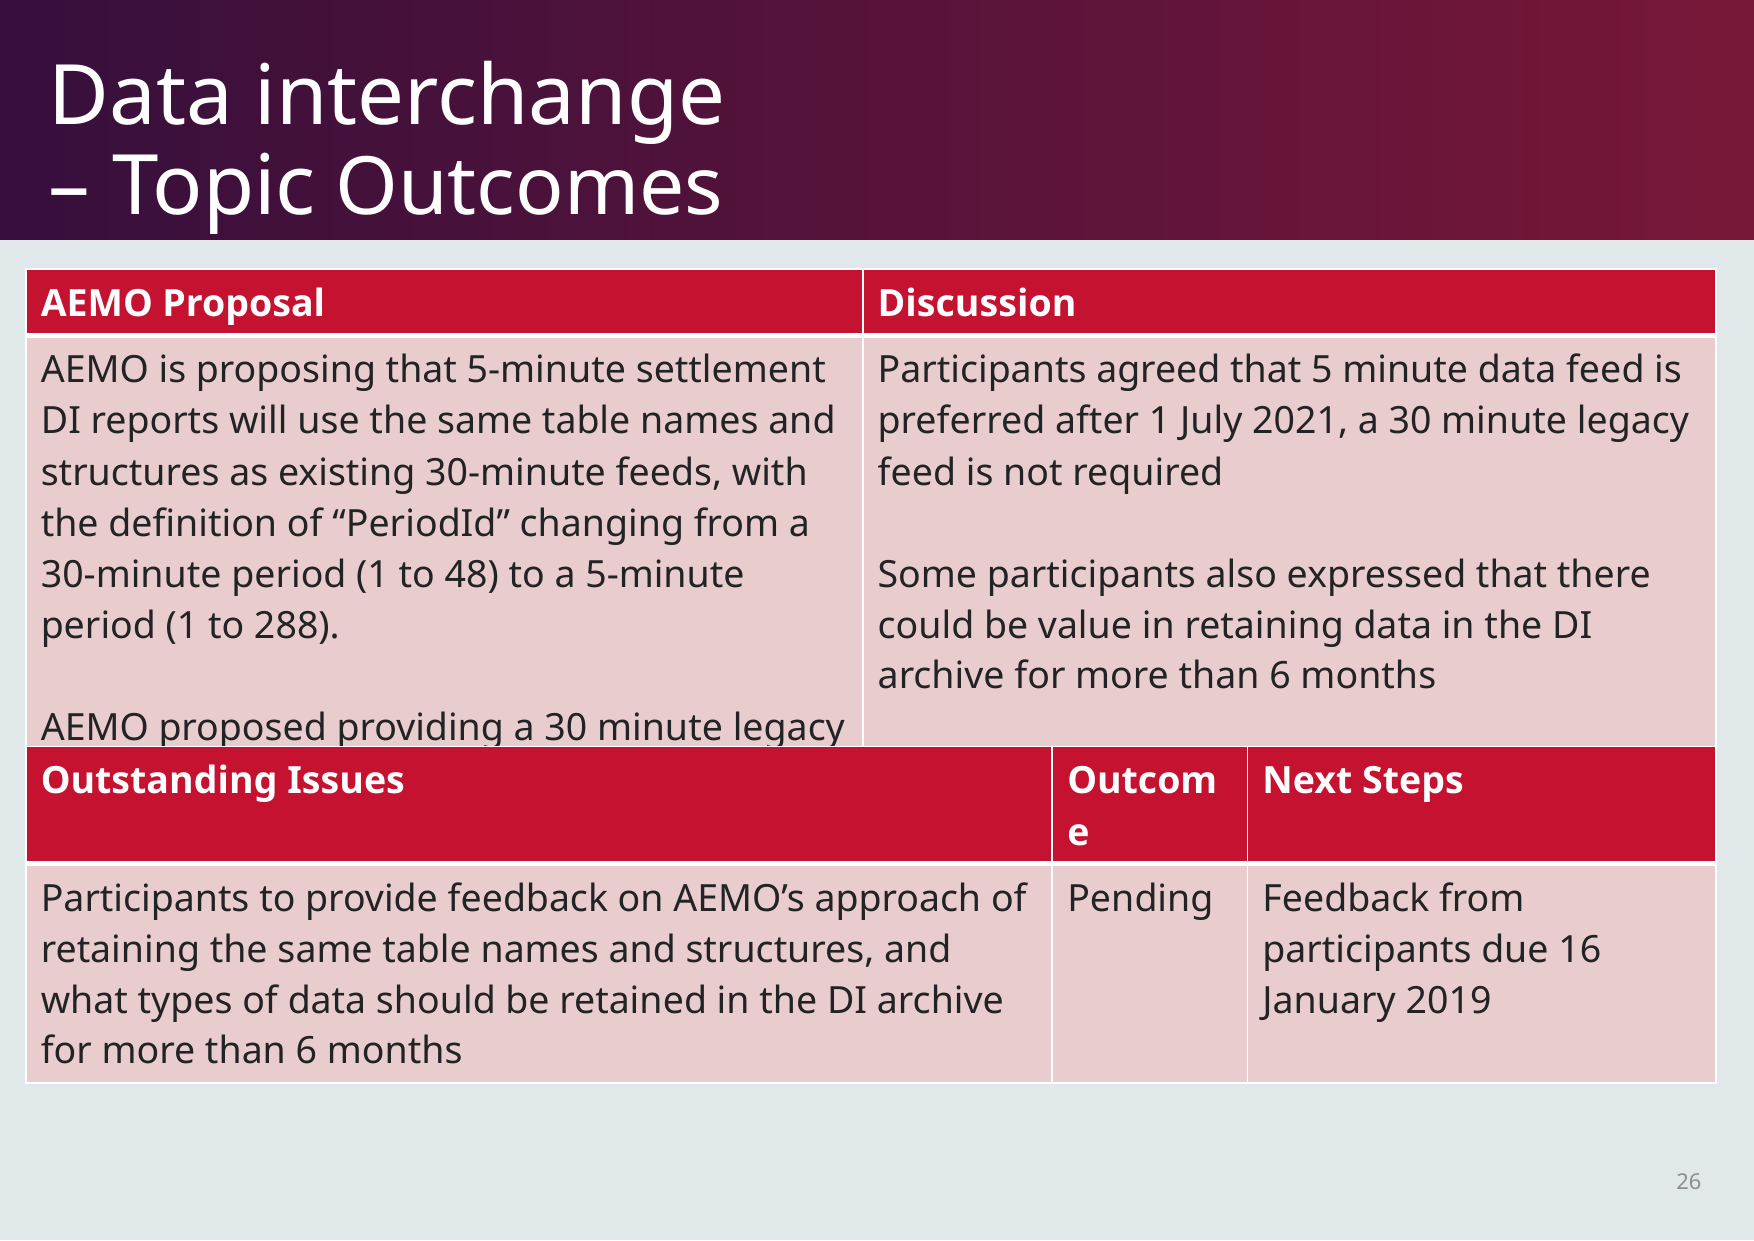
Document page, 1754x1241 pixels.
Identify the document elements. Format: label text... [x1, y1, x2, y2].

table_header AEMO Proposal [27, 270, 862, 333]
table_cell Participants agreed that 5 minute data feed is preferred after 1 July 2021, a 30 minute legacy feed is not required Some participants also expressed that there could be value in retaining data in the DI archive for more than 6 months [864, 338, 1715, 746]
table_cell Pending [1053, 866, 1247, 1082]
table_cell Feedback from participants due 16 January 2019 [1248, 866, 1715, 1082]
slide_number 26 [1633, 1149, 1717, 1216]
table_header Outstanding Issues [27, 747, 1051, 861]
table_cell Participants to provide feedback on AEMO’s approach of retaining the same table names and structures, and what types of data should be retained in the DI archive for more than 6 months [27, 866, 1051, 1082]
table_cell AEMO is proposing that 5-minute settlement DI reports will use the same table names and structures as existing 30-minute feeds, with the definition of “PeriodId” changing from a 30-minute period (1 to 48) to a 5-minute period (1 to 288). AEMO proposed providing a 30 minute legacy feed to ease transition [27, 338, 862, 746]
title Data interchange – Topic Outcomes [33, 24, 1329, 240]
table_header Next Steps [1248, 747, 1715, 861]
table_header Discussion [864, 270, 1715, 333]
table_header Outcome [1053, 747, 1247, 861]
